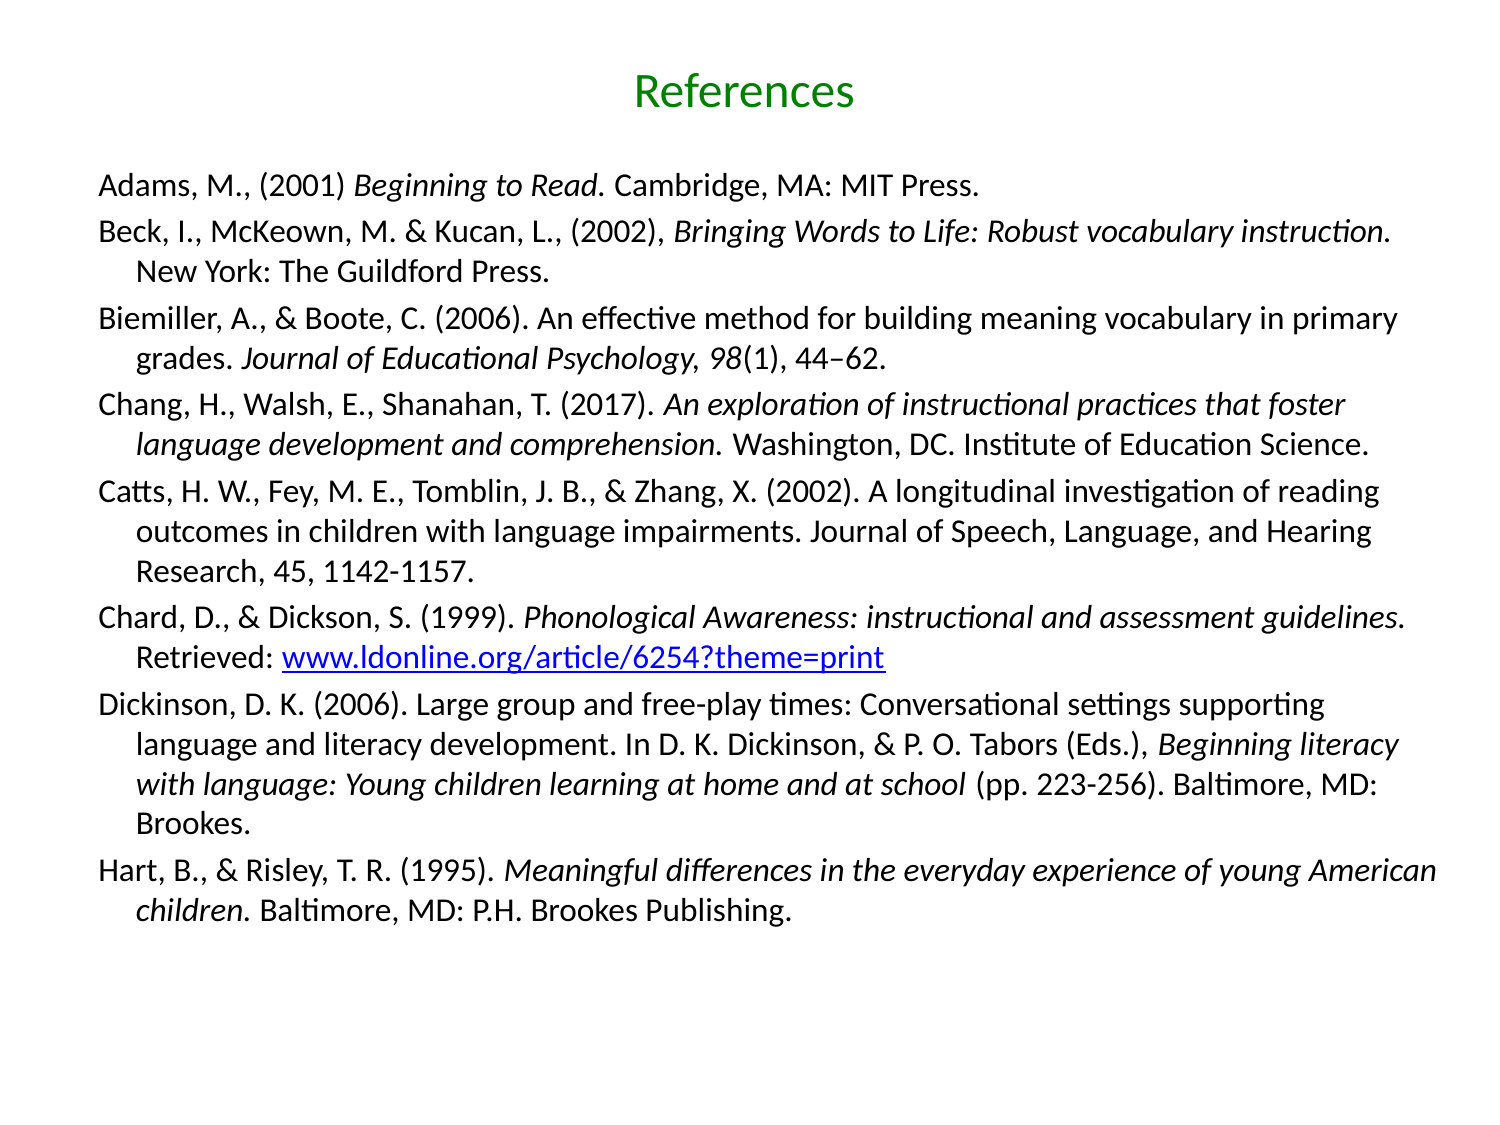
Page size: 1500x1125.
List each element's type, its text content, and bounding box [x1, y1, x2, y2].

list Adams, M., (2001) Beginning to Read. Cambridge, MA: MIT Press. Beck, I., McKeown, M. & Kucan, L., (2002), Bringing Words to Life: Robust vocabulary instruction. New York: The Guildford Press. Biemiller, A., & Boote, C. (2006). An effective method for building meaning vocabulary in primary grades. Journal of Educational Psychology, 98(1), 44–62. Chang, H., Walsh, E., Shanahan, T. (2017). An exploration of instructional practices that foster language development and comprehension. Washington, DC. Institute of Education Science. Catts, H. W., Fey, M. E., Tomblin, J. B., & Zhang, X. (2002). A longitudinal investigation of reading outcomes in children with language impairments. Journal of Speech, Language, and Hearing Research, 45, 1142-1157. Chard, D., & Dickson, S. (1999). Phonological Awareness: instructional and assessment guidelines. Retrieved: www.ldonline.org/article/6254?theme=print Dickinson, D. K. (2006). Large group and free-play times: Conversational settings supporting language and literacy development. In D. K. Dickinson, & P. O. Tabors (Eds.), Beginning literacy with language: Young children learning at home and at school (pp. 223-256). Baltimore, MD: Brookes. Hart, B., & Risley, T. R. (1995). Meaningful differences in the everyday experience of young American children. Baltimore, MD: P.H. Brookes Publishing. [83, 155, 1462, 985]
title References [75, 50, 1425, 125]
